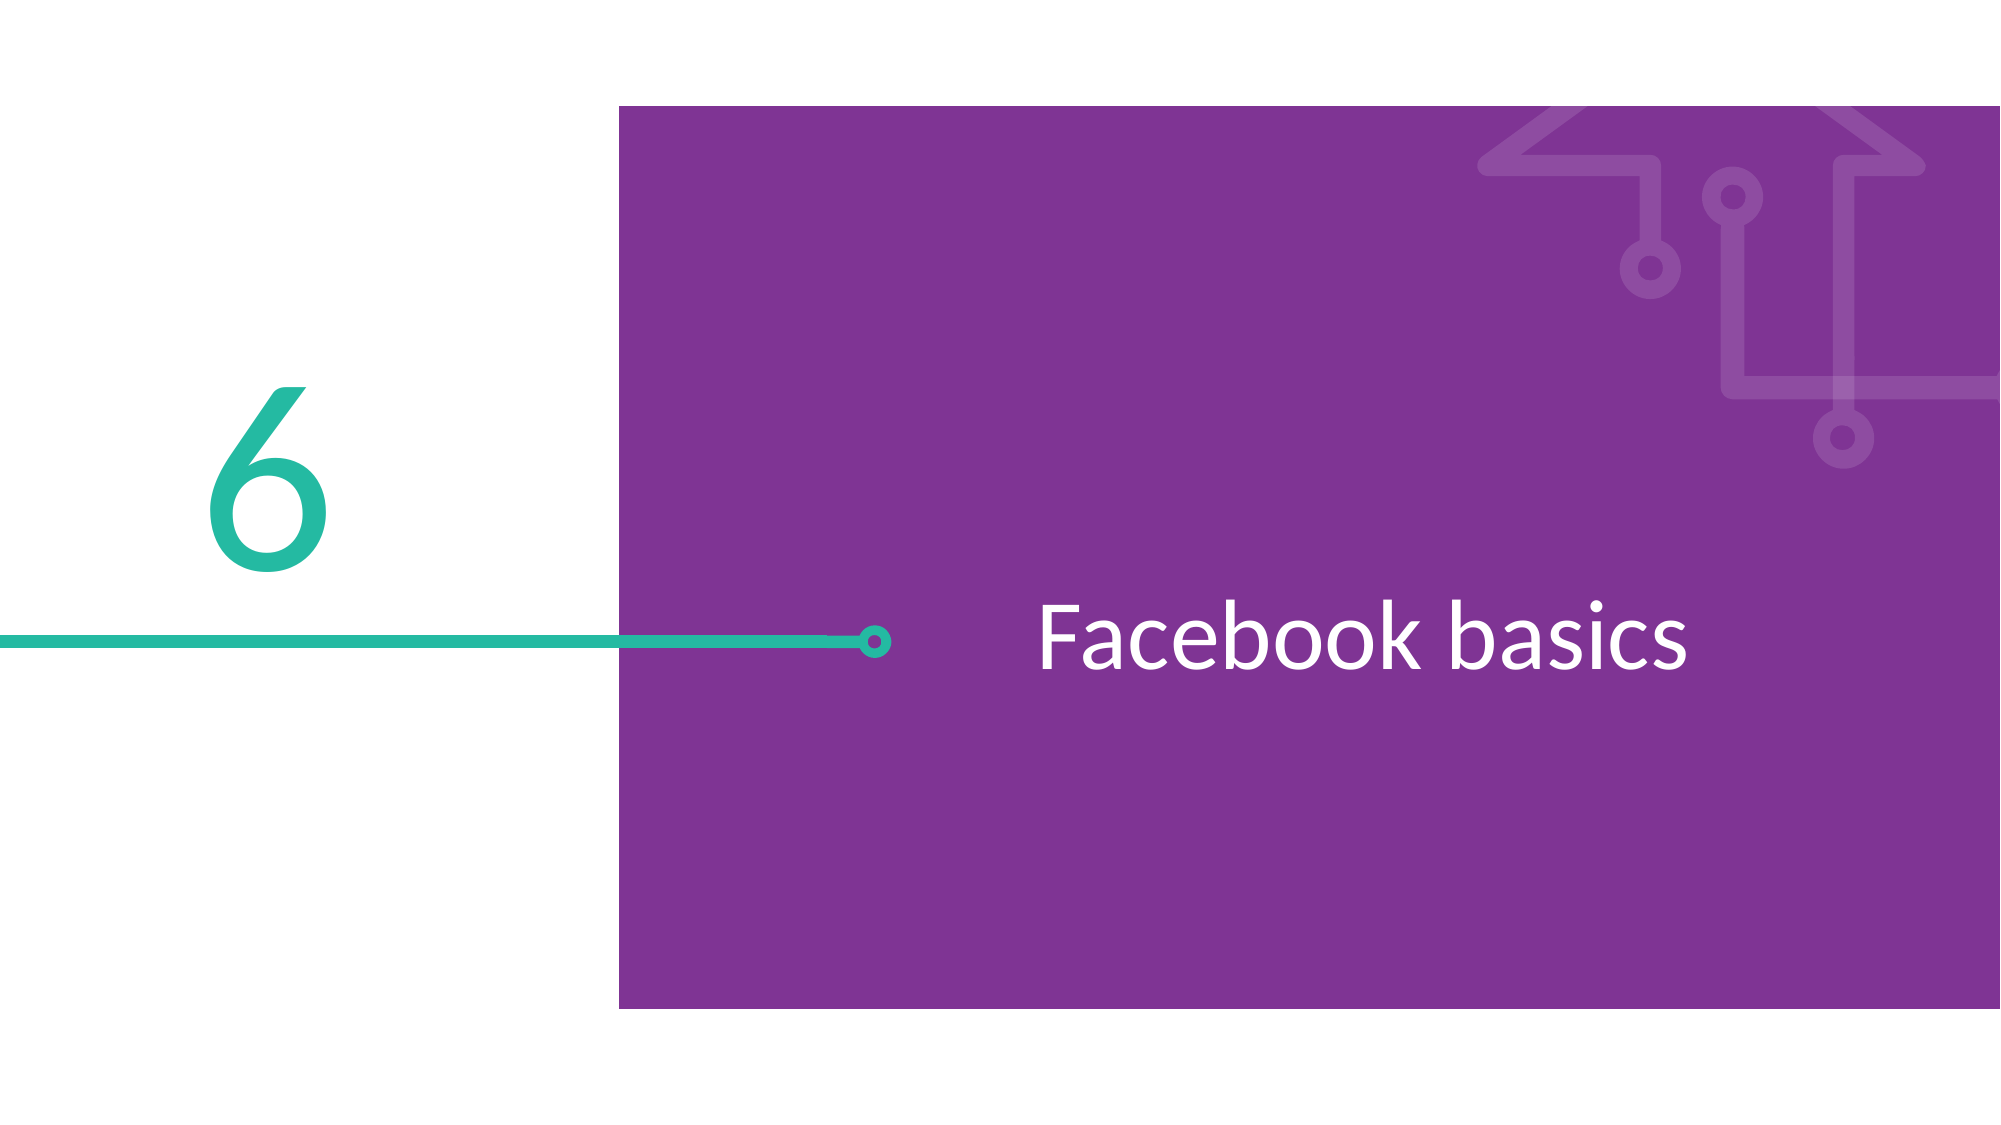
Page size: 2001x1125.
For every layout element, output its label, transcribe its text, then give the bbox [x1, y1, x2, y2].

list Facebook basics [984, 575, 1971, 946]
list 6 [146, 328, 486, 425]
